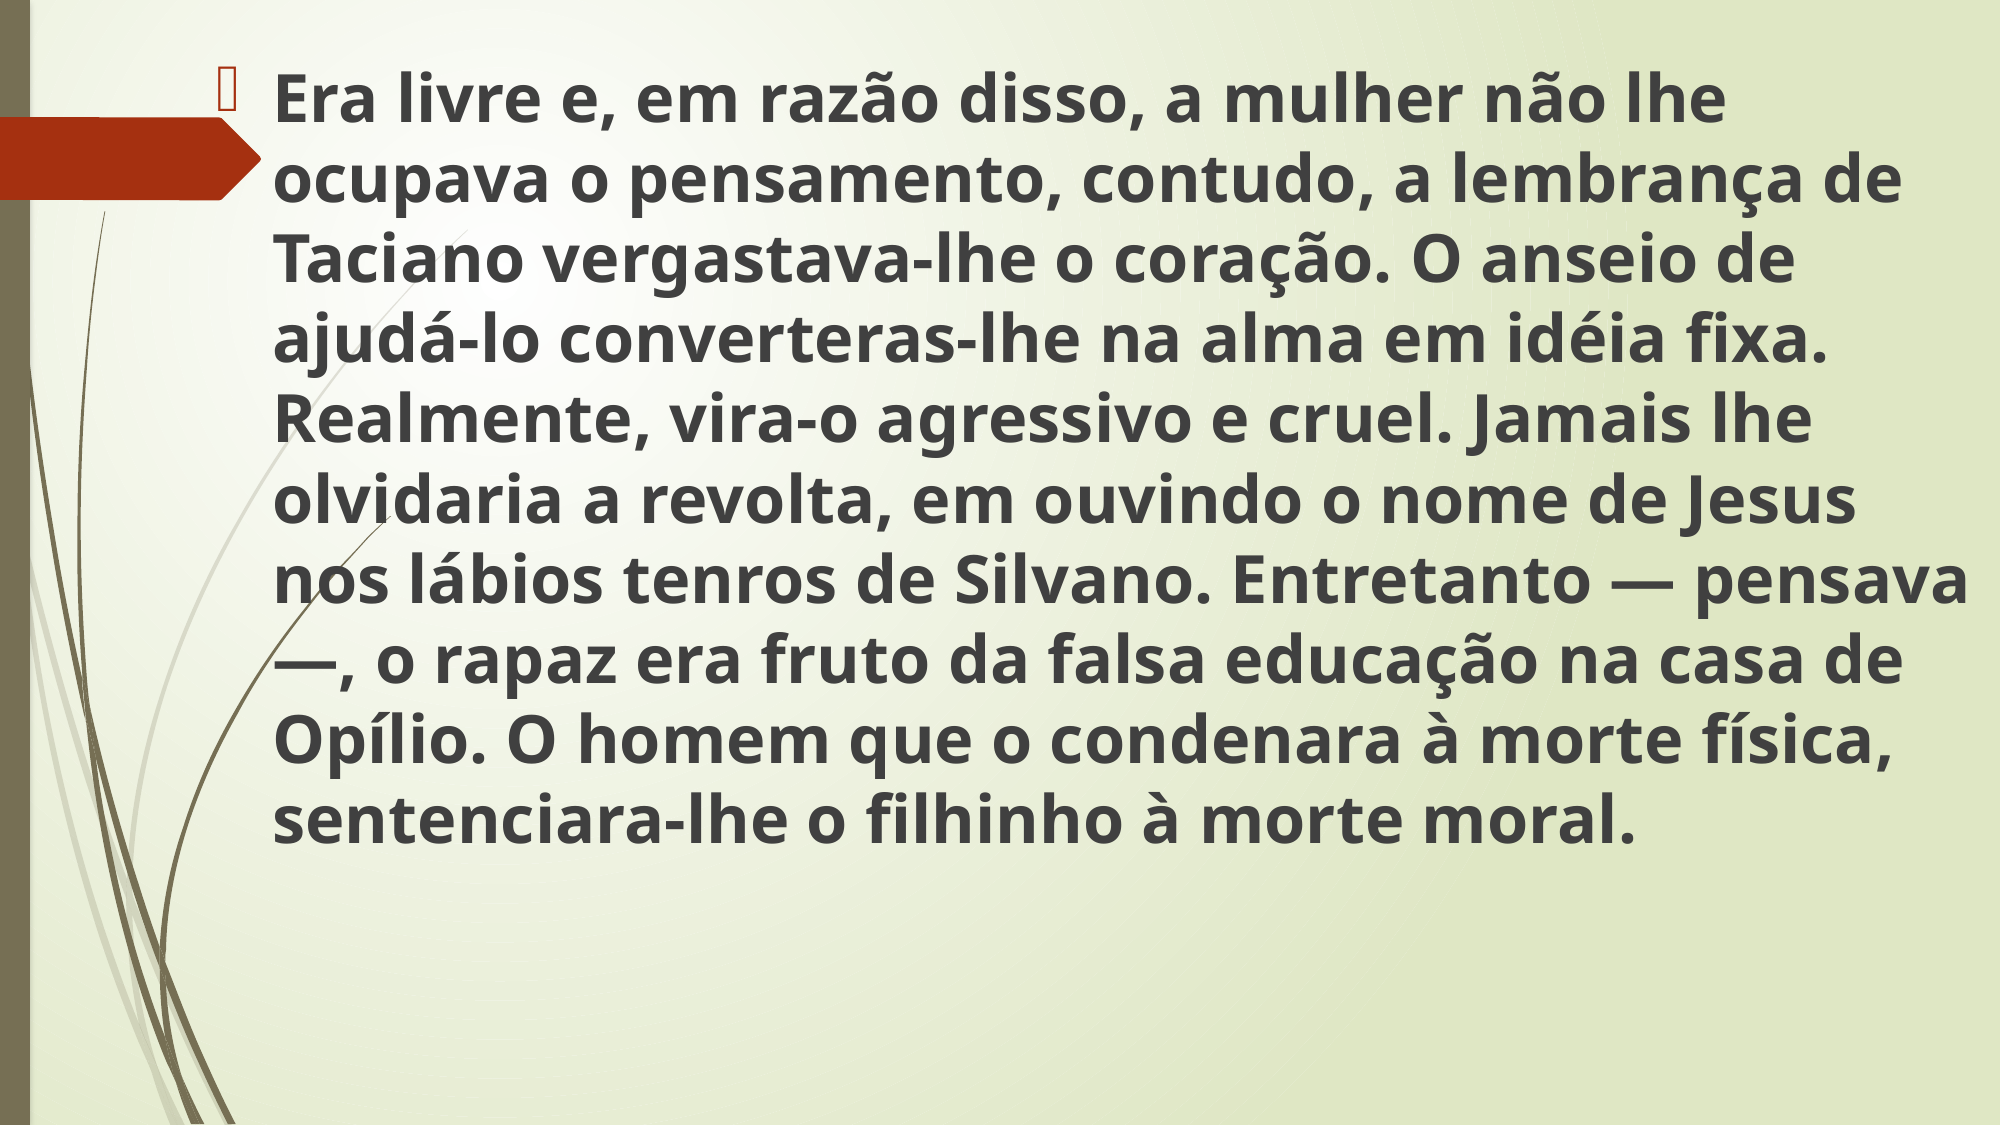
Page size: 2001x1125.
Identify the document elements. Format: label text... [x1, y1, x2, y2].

list Era livre e, em razão disso, a mulher não lhe ocupava o pensamento, contudo, a lembrança de Taciano vergastava-lhe o coração. O anseio de ajudá-lo converteras-lhe na alma em idéia fixa. Realmente, vira-o agressivo e cruel. Jamais lhe olvidaria a revolta, em ouvindo o nome de Jesus nos lábios tenros de Silvano. Entretanto — pensava —, o rapaz era fruto da falsa educação na casa de Opílio. O homem que o condenara à morte física, sentenciara-lhe o filhinho à morte moral. [201, 0, 2000, 1125]
